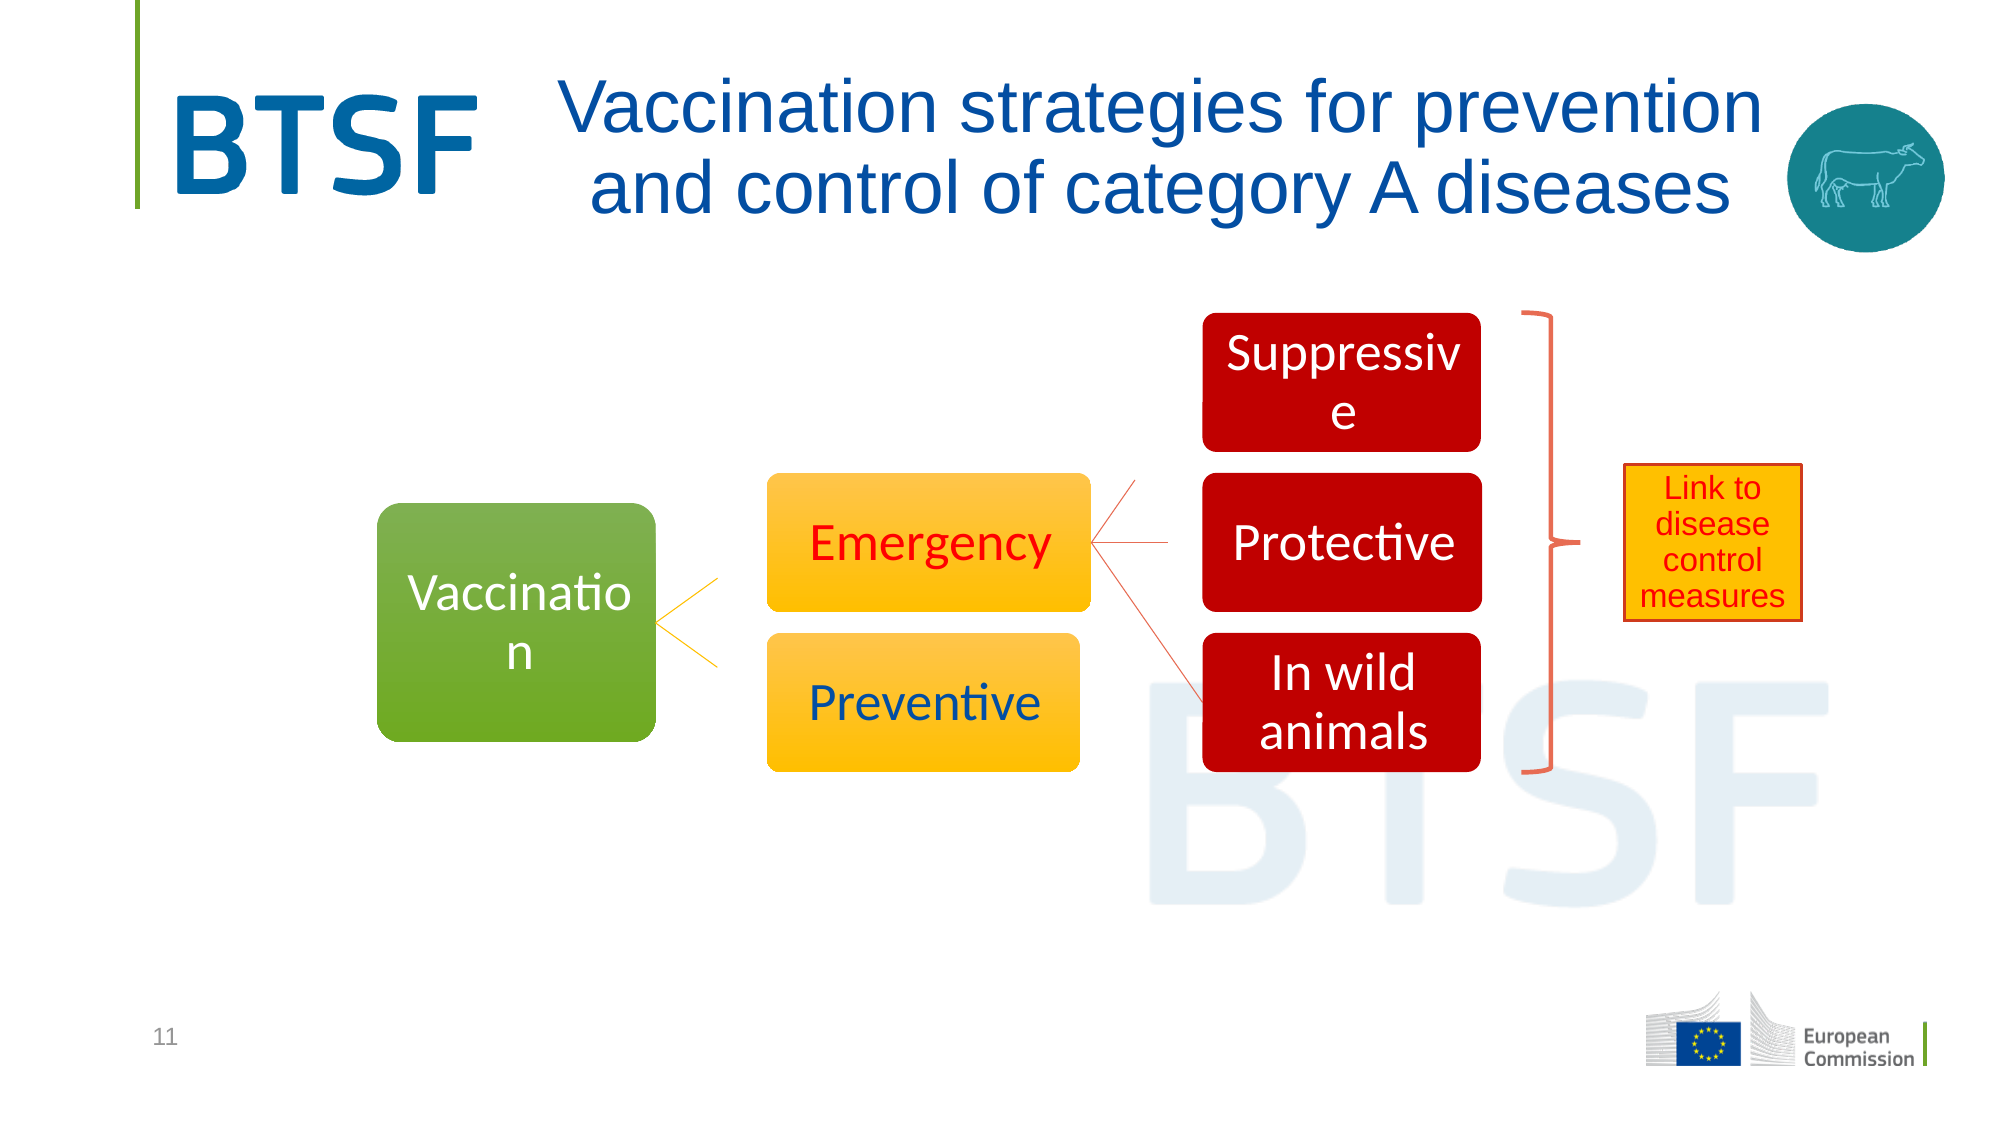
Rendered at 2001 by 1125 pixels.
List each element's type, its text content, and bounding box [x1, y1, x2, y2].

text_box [1624, 464, 1802, 621]
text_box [99, 312, 1761, 773]
picture [1785, 102, 1946, 253]
slide_number 11 [137, 1005, 588, 1066]
title Vaccination strategies for prevention and control of category A diseases [536, 102, 1785, 230]
picture [1646, 991, 1927, 1066]
picture [148, 77, 516, 214]
